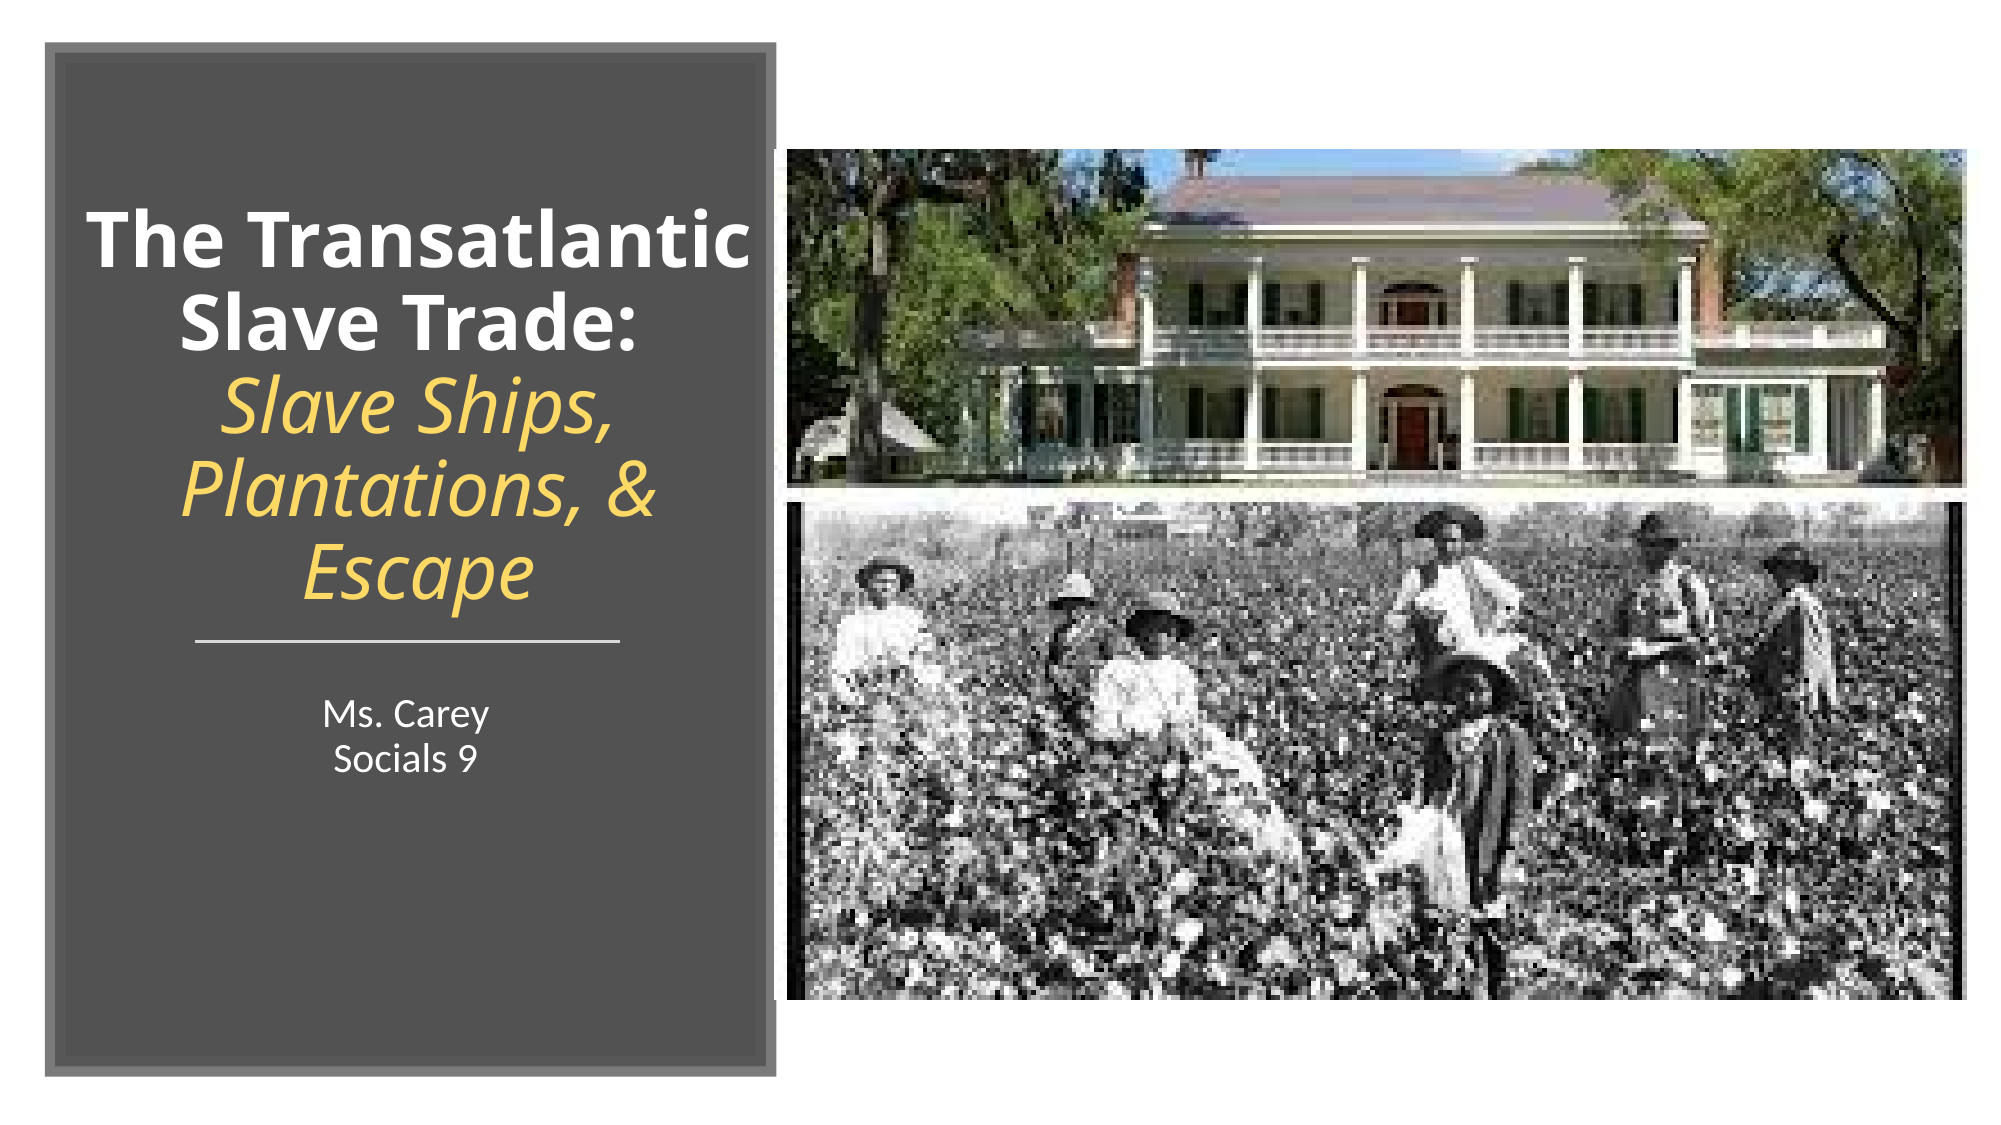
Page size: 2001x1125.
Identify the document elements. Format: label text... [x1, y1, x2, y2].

text_box [54, 52, 767, 1067]
subtitle Ms. Carey Socials 9 [110, 684, 711, 935]
picture [774, 149, 1981, 1000]
title The Transatlantic Slave Trade: Slave Ships, Plantations, & Escape [63, 149, 774, 624]
